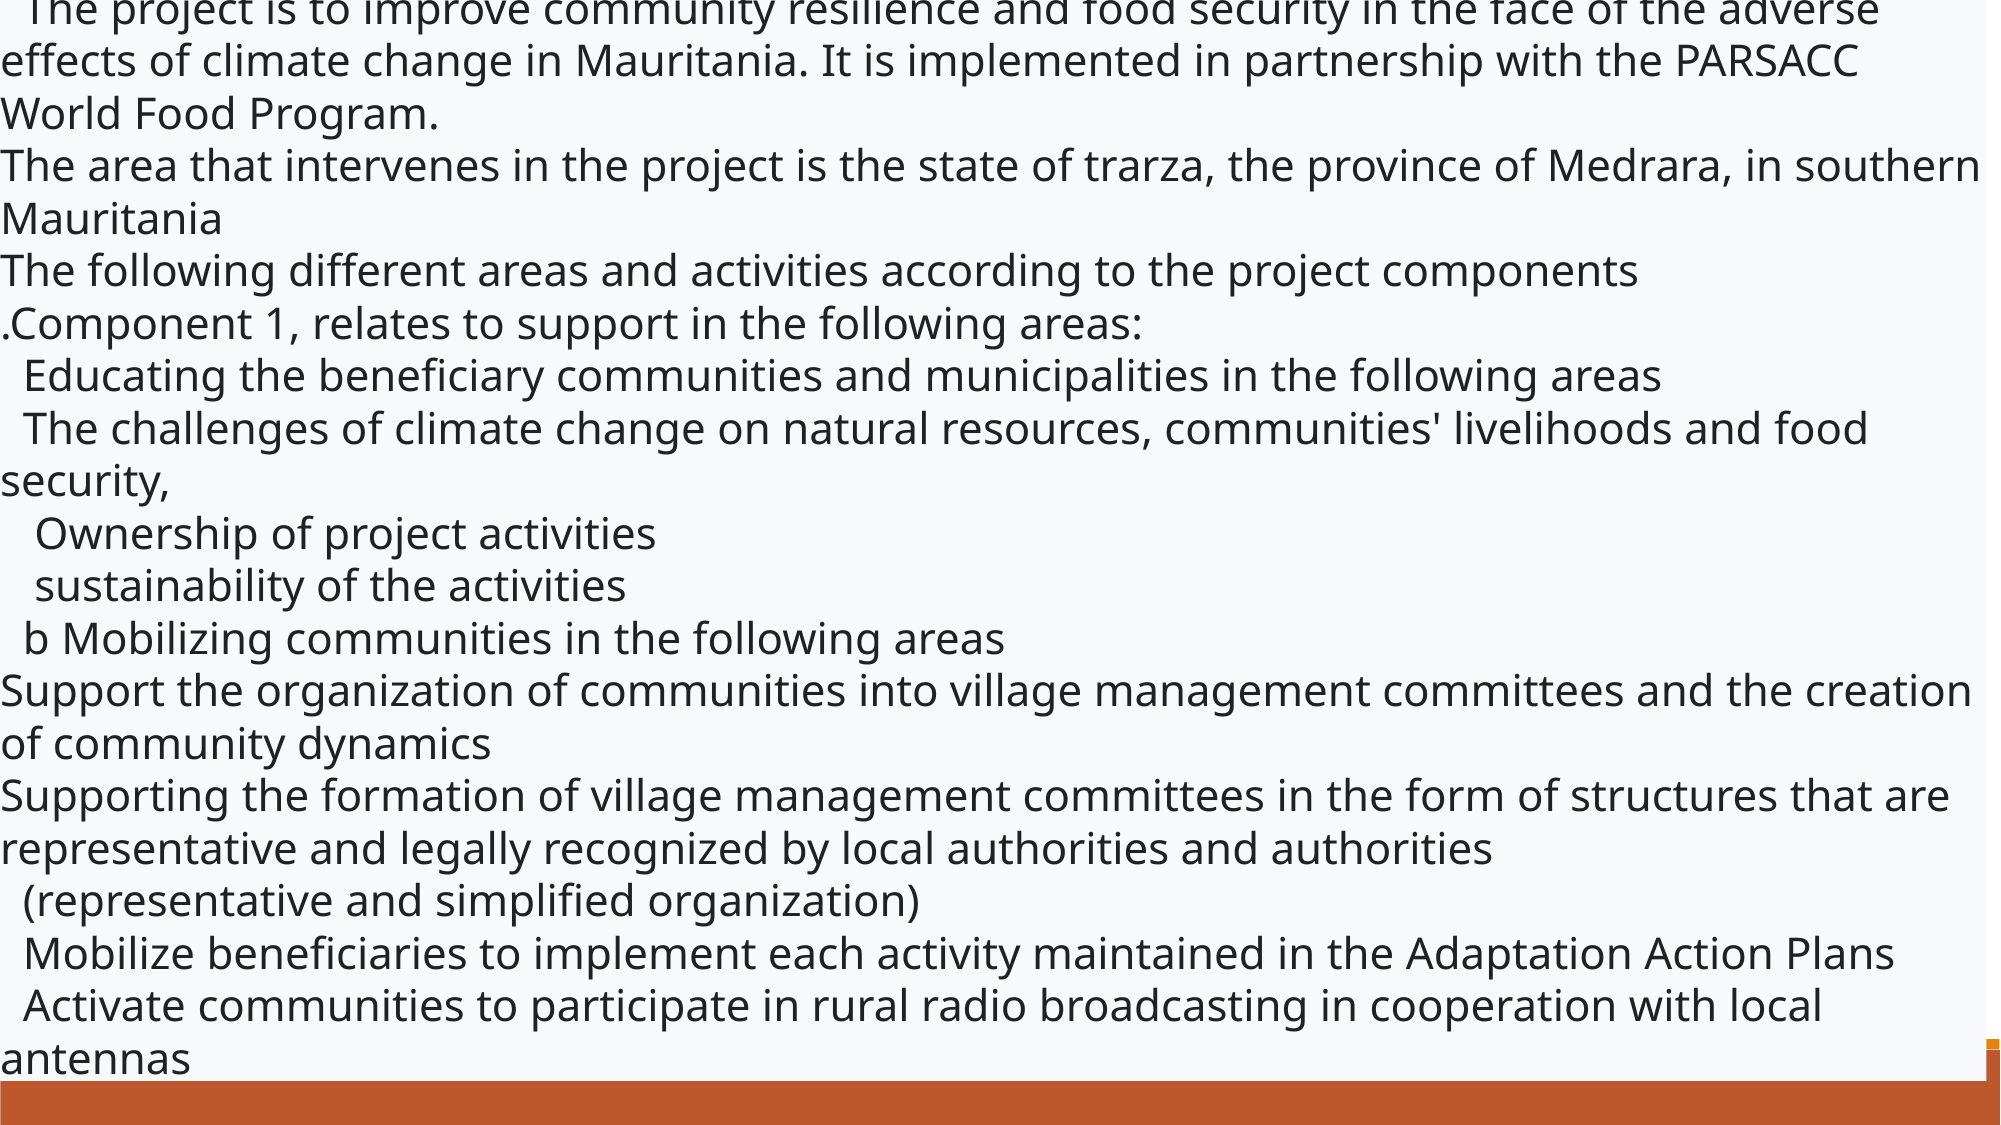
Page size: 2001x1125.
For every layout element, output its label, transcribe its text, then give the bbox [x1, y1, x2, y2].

text_box projects The project is to improve community resilience and food security in the face of the adverse effects of climate change in Mauritania. It is implemented in partnership with the PARSACC World Food Program. The area that intervenes in the project is the state of trarza, the province of Medrara, in southern Mauritania The following different areas and activities according to the project components .Component 1, relates to support in the following areas: Educating the beneficiary communities and municipalities in the following areas The challenges of climate change on natural resources, communities' livelihoods and food security, Ownership of project activities sustainability of the activities b Mobilizing communities in the following areas Support the organization of communities into village management committees and the creation of community dynamics Supporting the formation of village management committees in the form of structures that are representative and legally recognized by local authorities and authorities (representative and simplified organization) Mobilize beneficiaries to implement each activity maintained in the Adaptation Action Plans Activate communities to participate in rural radio broadcasting in cooperation with local antennas [0, 0, 1987, 1081]
